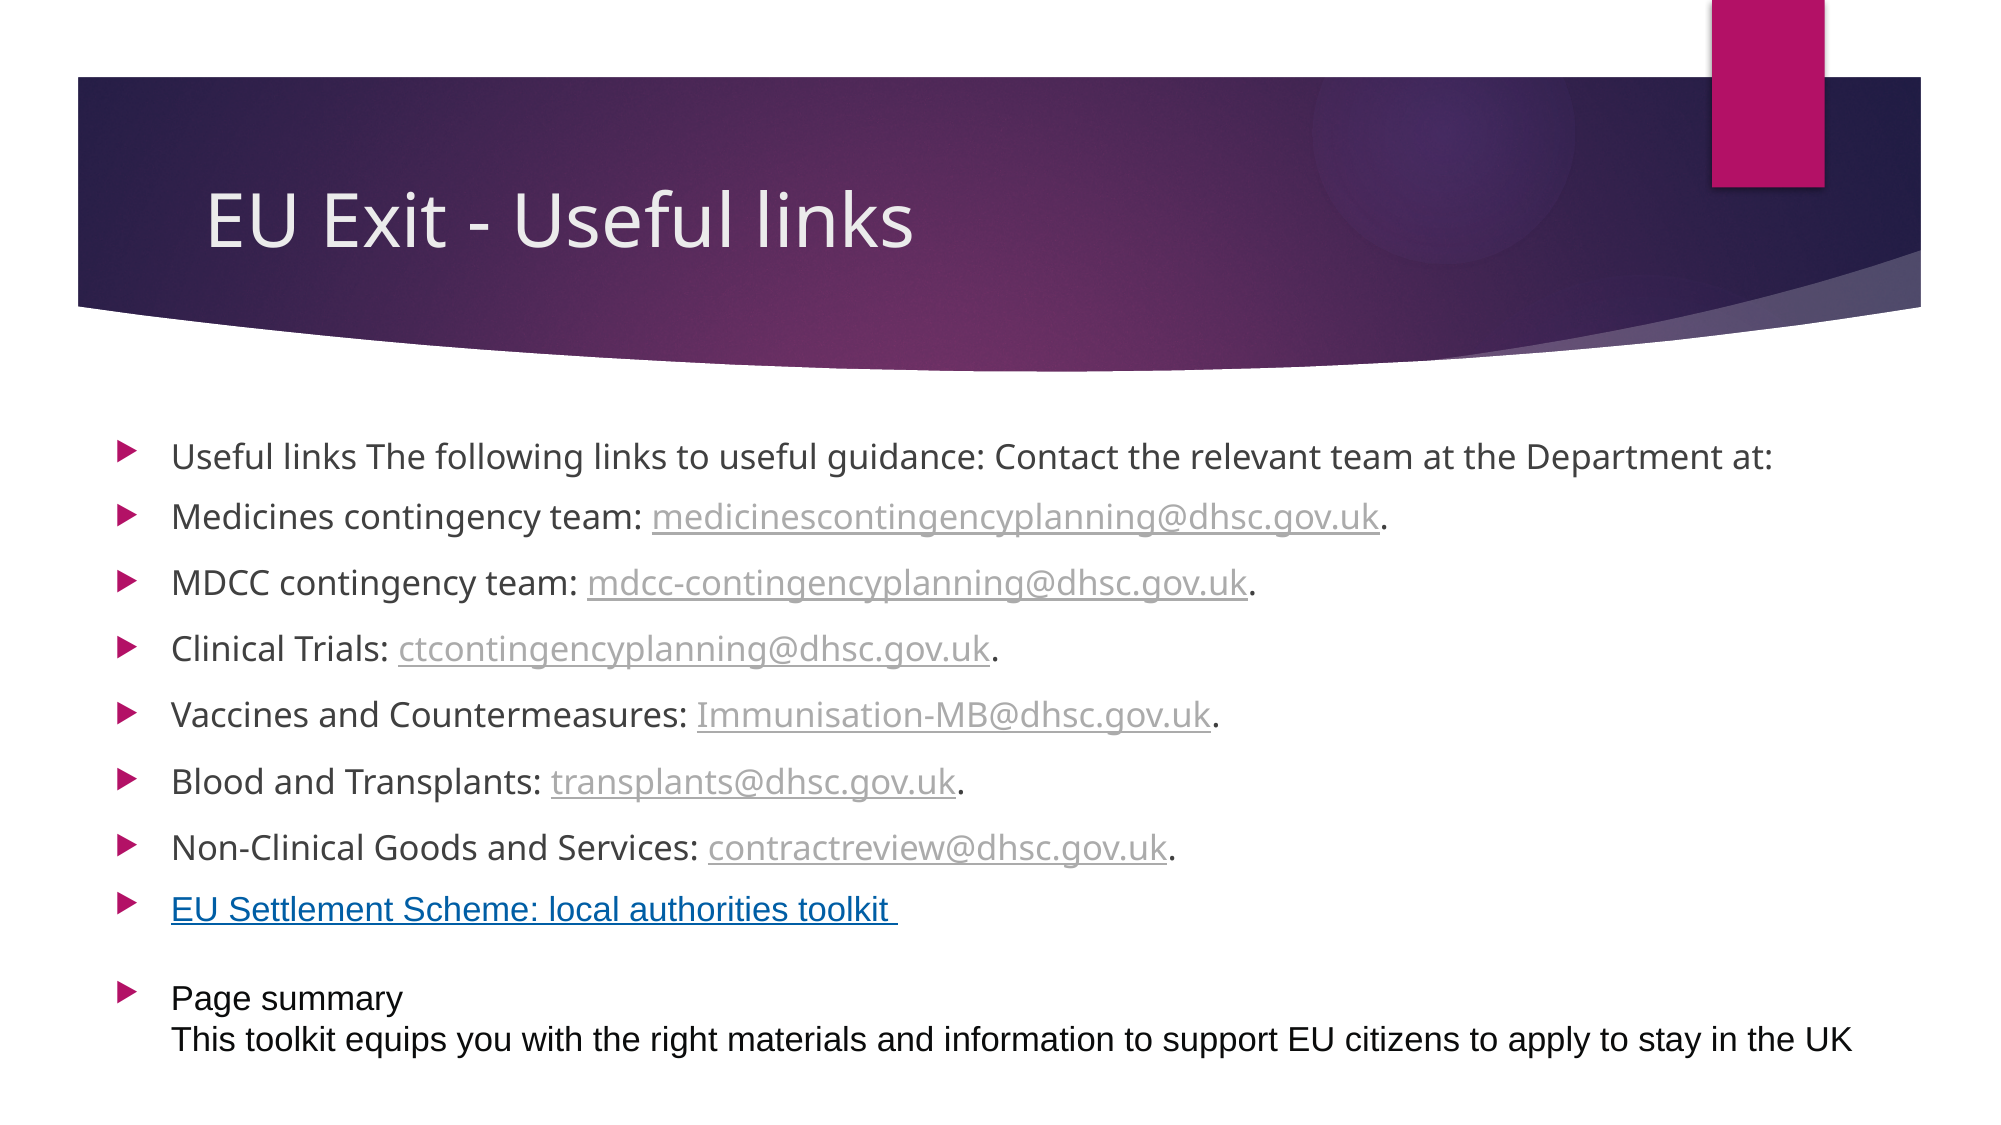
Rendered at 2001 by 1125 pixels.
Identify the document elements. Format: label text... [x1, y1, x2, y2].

list Useful links The following links to useful guidance: Contact the relevant team at the Department at: Medicines contingency team: medicinescontingencyplanning@dhsc.gov.uk. MDCC contingency team: mdcc-contingencyplanning@dhsc.gov.uk. Clinical Trials: ctcontingencyplanning@dhsc.gov.uk. Vaccines and Countermeasures: Immunisation-MB@dhsc.gov.uk. Blood and Transplants: transplants@dhsc.gov.uk. Non-Clinical Goods and Services: contractreview@dhsc.gov.uk. EU Settlement Scheme: local authorities toolkit Page summary This toolkit equips you with the right materials and information to support EU citizens to apply to stay in the UK [99, 427, 1907, 1074]
title EU Exit - Useful links [189, 159, 1627, 276]
